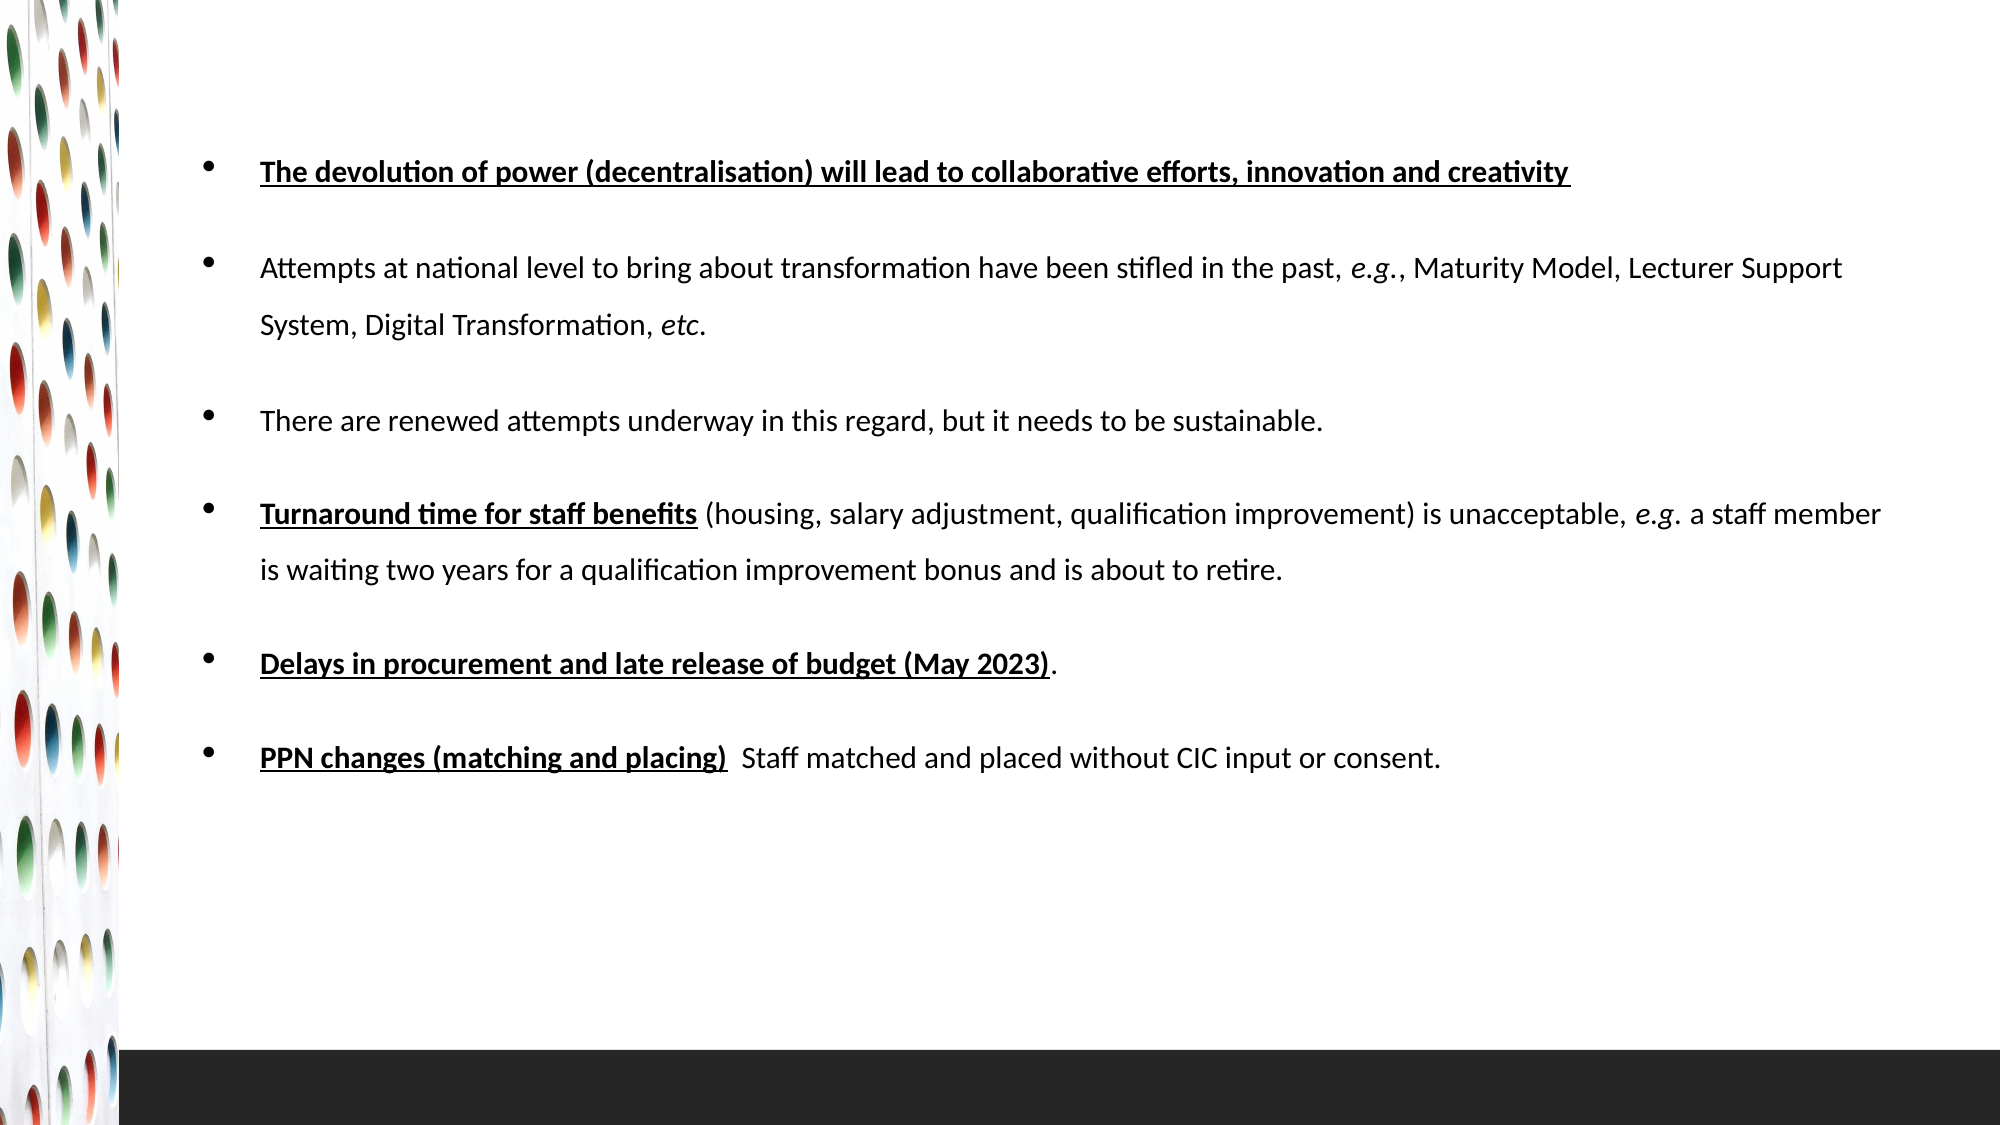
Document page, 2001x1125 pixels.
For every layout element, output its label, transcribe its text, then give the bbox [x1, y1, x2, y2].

picture [0, 0, 120, 1125]
text_box The devolution of power (decentralisation) will lead to collaborative efforts, innovation and creativity Attempts at national level to bring about transformation have been stifled in the past, e.g., Maturity Model, Lecturer Support System, Digital Transformation, etc. There are renewed attempts underway in this regard, but it needs to be sustainable. Turnaround time for staff benefits (housing, salary adjustment, qualification improvement) is unacceptable, e.g. a staff member is waiting two years for a qualification improvement bonus and is about to retire. Delays in procurement and late release of budget (May 2023). PPN changes (matching and placing) Staff matched and placed without CIC input or consent. [188, 125, 1910, 782]
